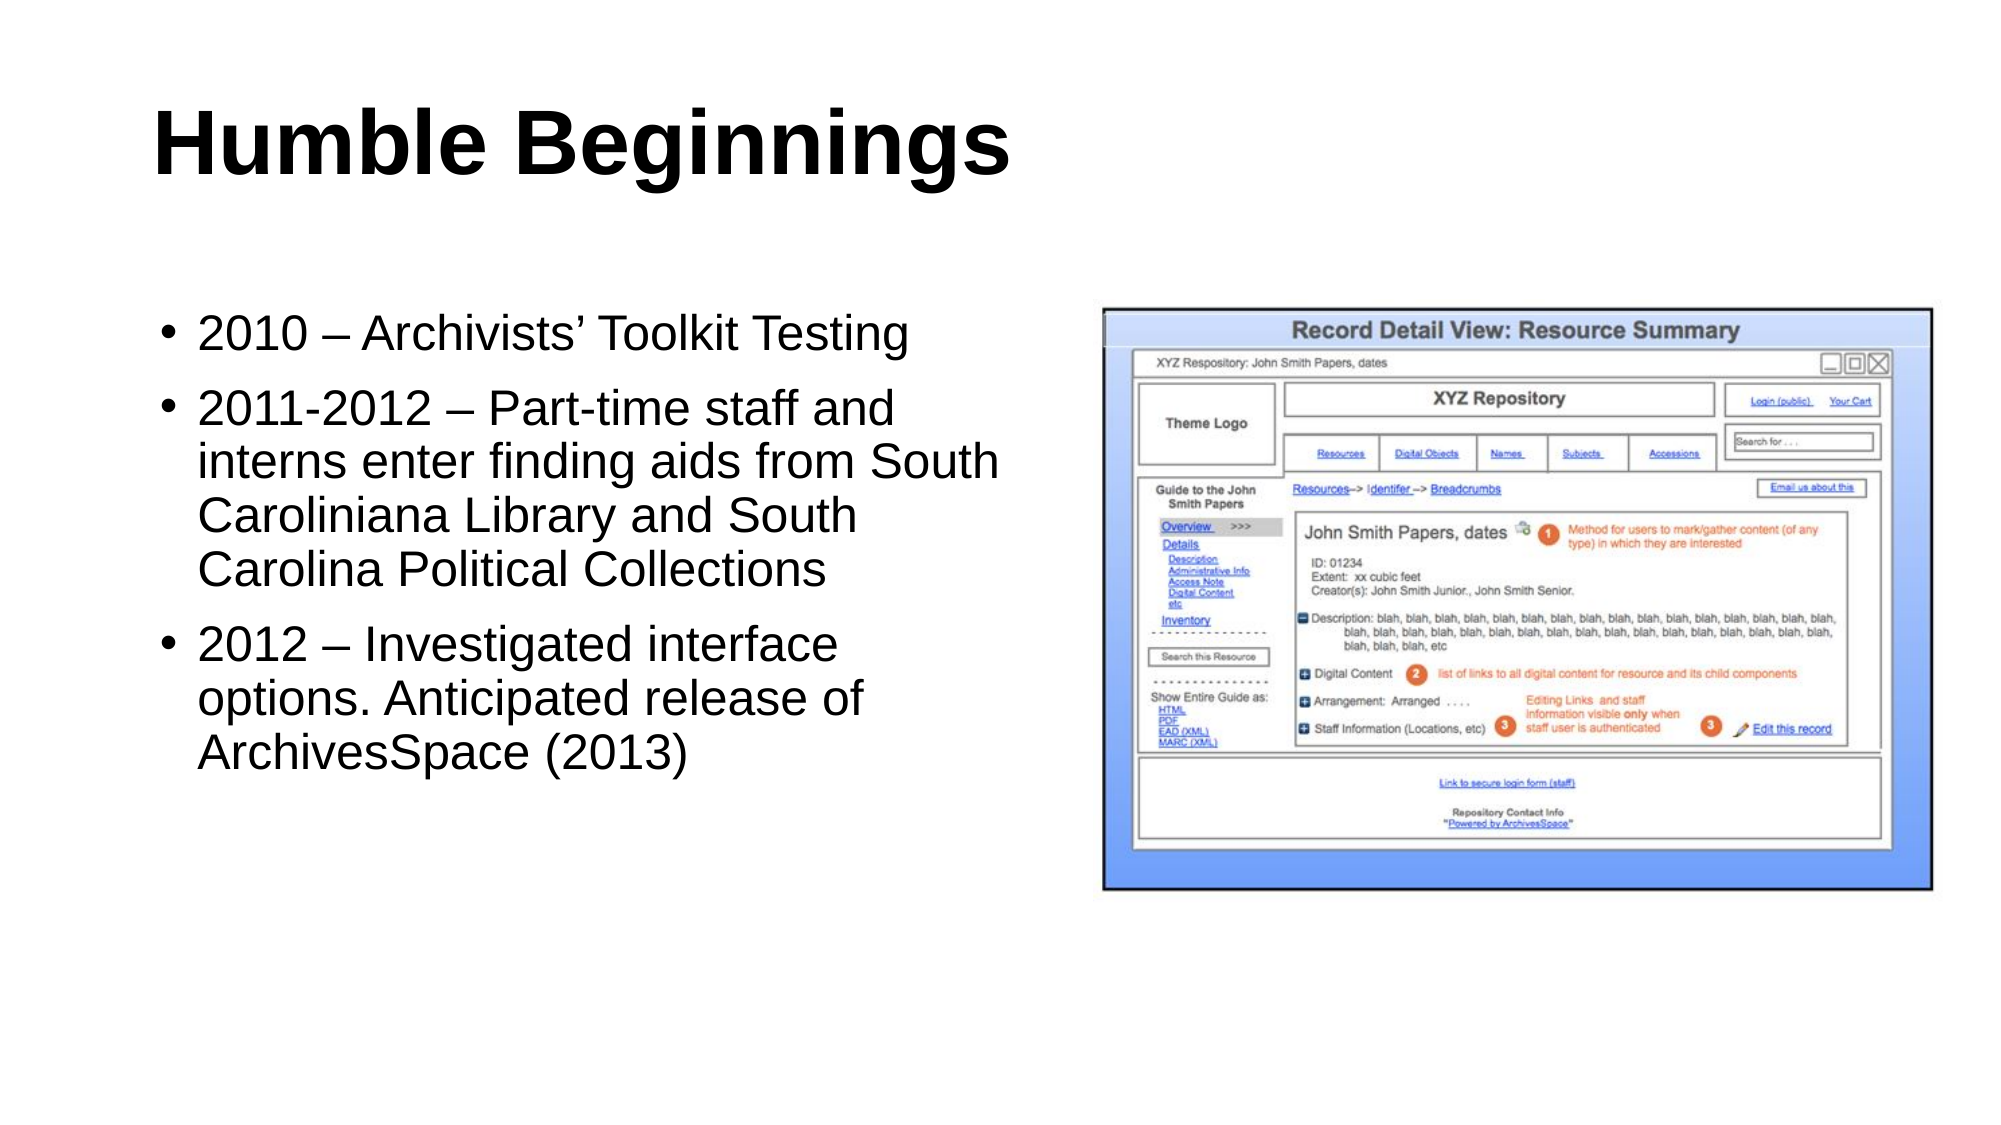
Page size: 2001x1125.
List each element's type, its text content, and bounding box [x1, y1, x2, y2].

list 2010 – Archivists’ Toolkit Testing 2011-2012 – Part-time staff and interns enter finding aids from South Caroliniana Library and South Carolina Political Collections 2012 – Investigated interface options. Anticipated release of ArchivesSpace (2013) [137, 299, 1032, 1004]
title Humble Beginnings [137, 71, 1076, 220]
picture [1093, 299, 1944, 904]
